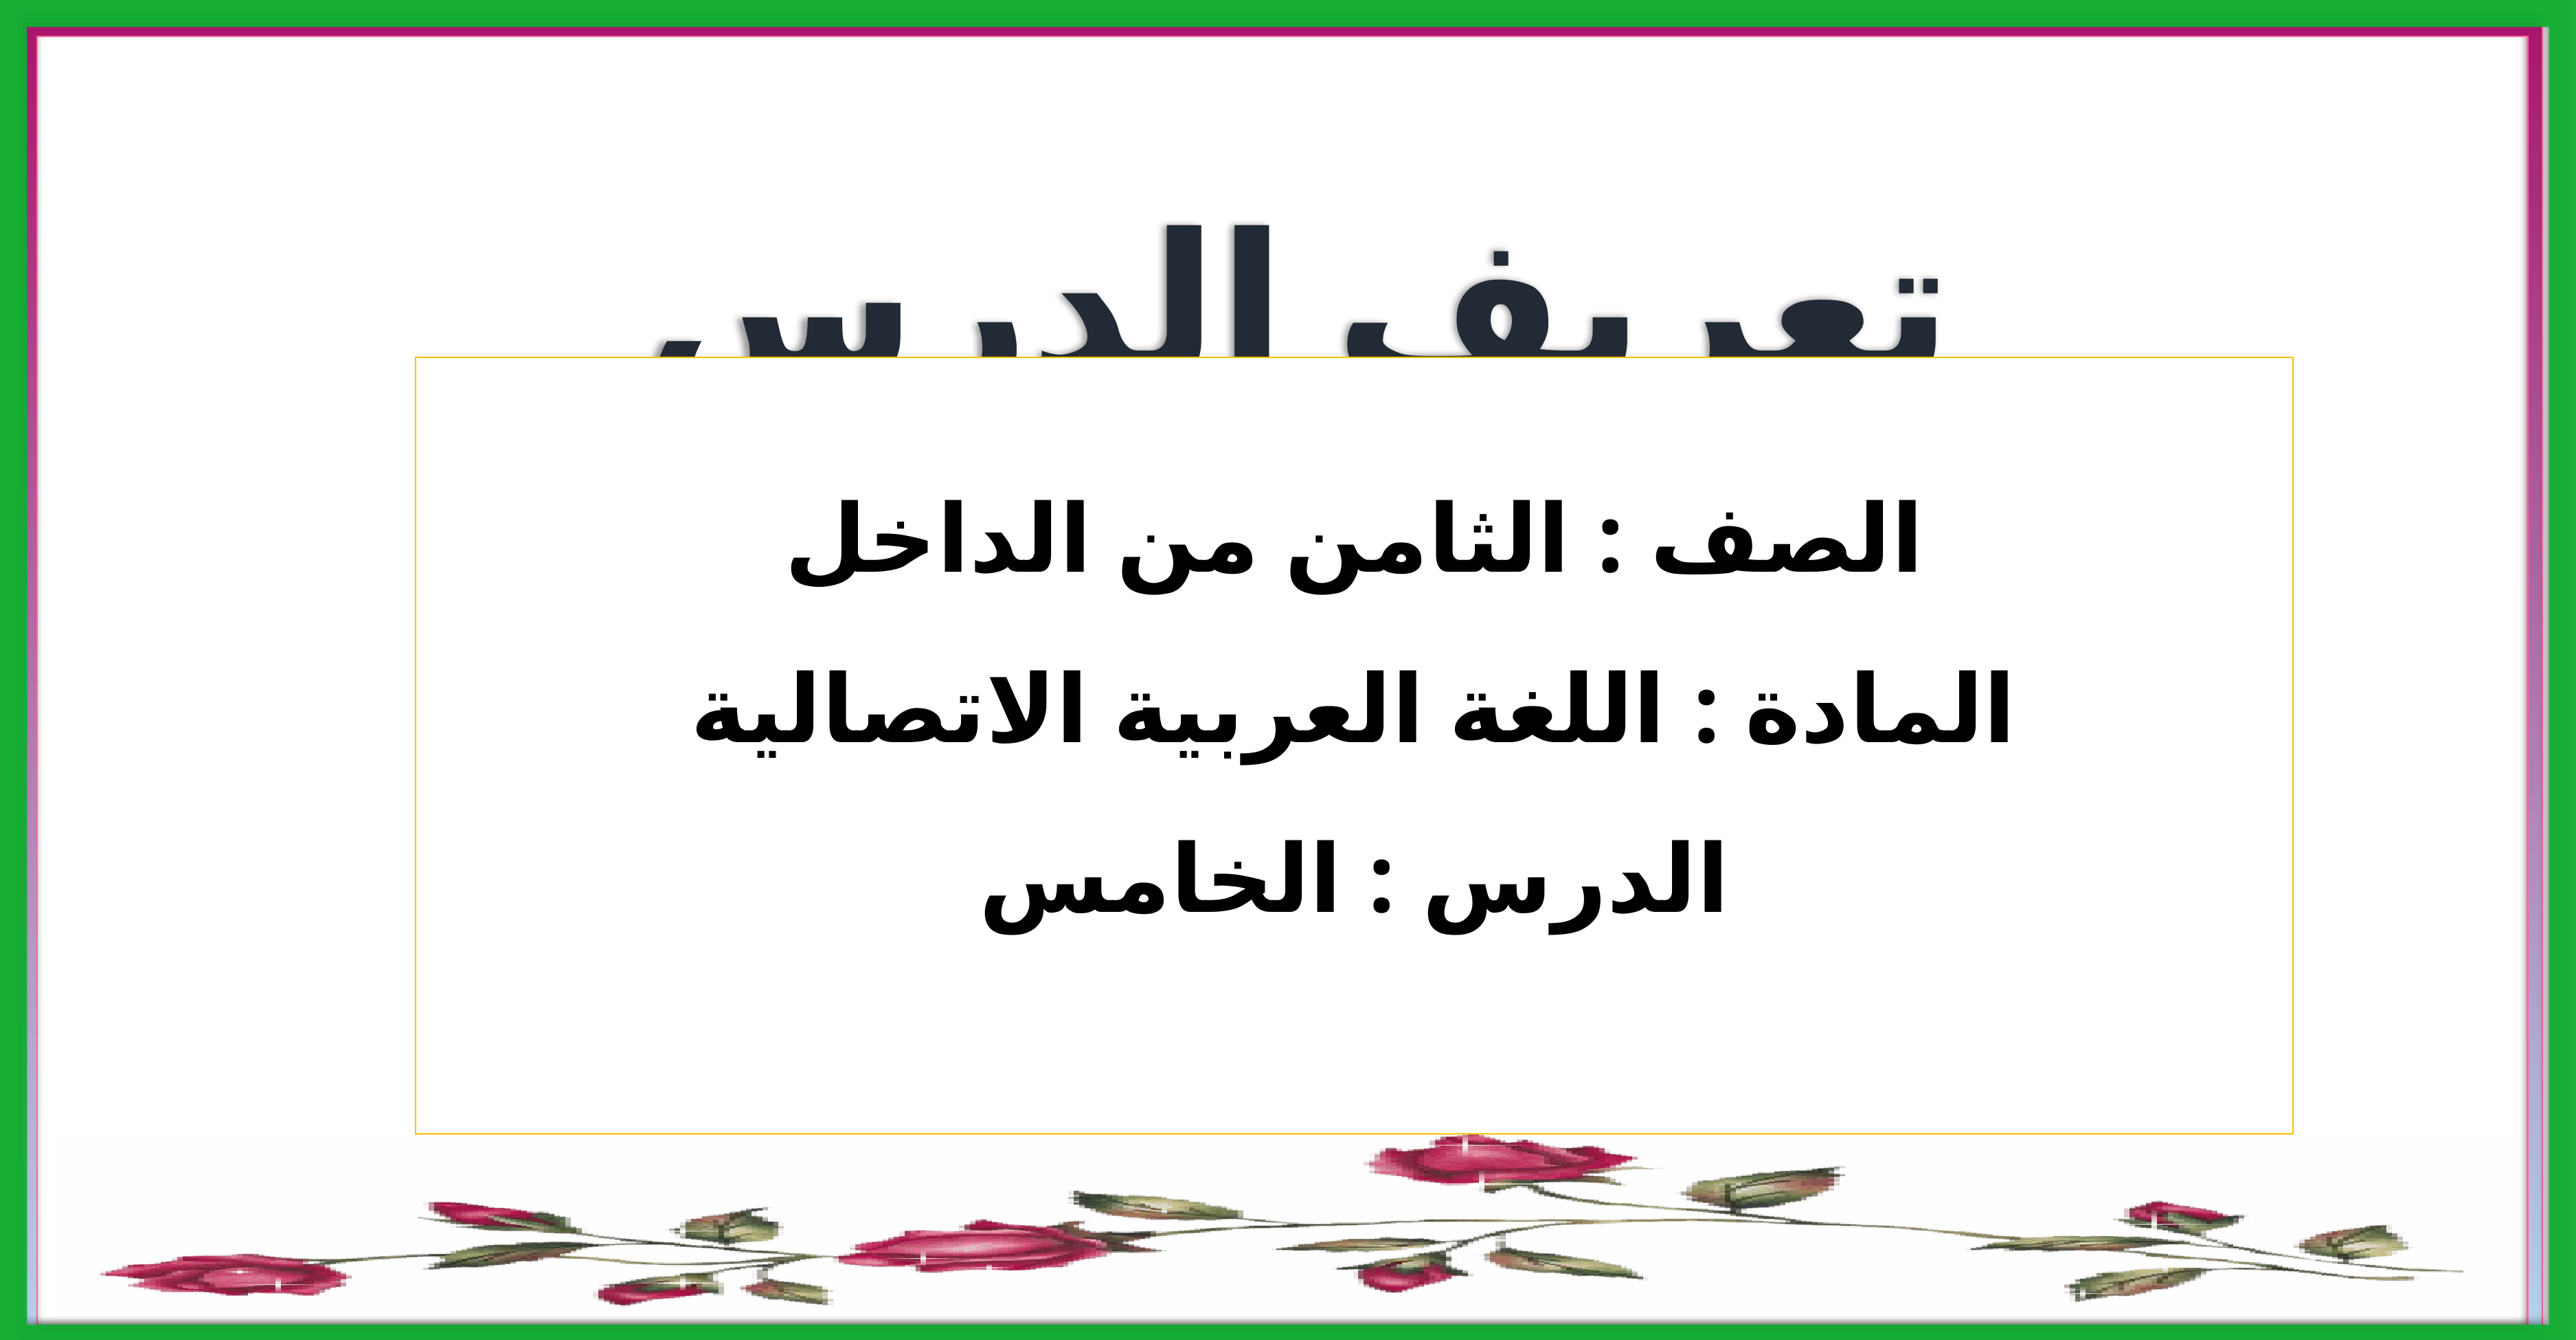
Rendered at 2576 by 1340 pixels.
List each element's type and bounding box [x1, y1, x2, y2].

picture [52, 1133, 2513, 1315]
text_box [0, 0, 2576, 1340]
